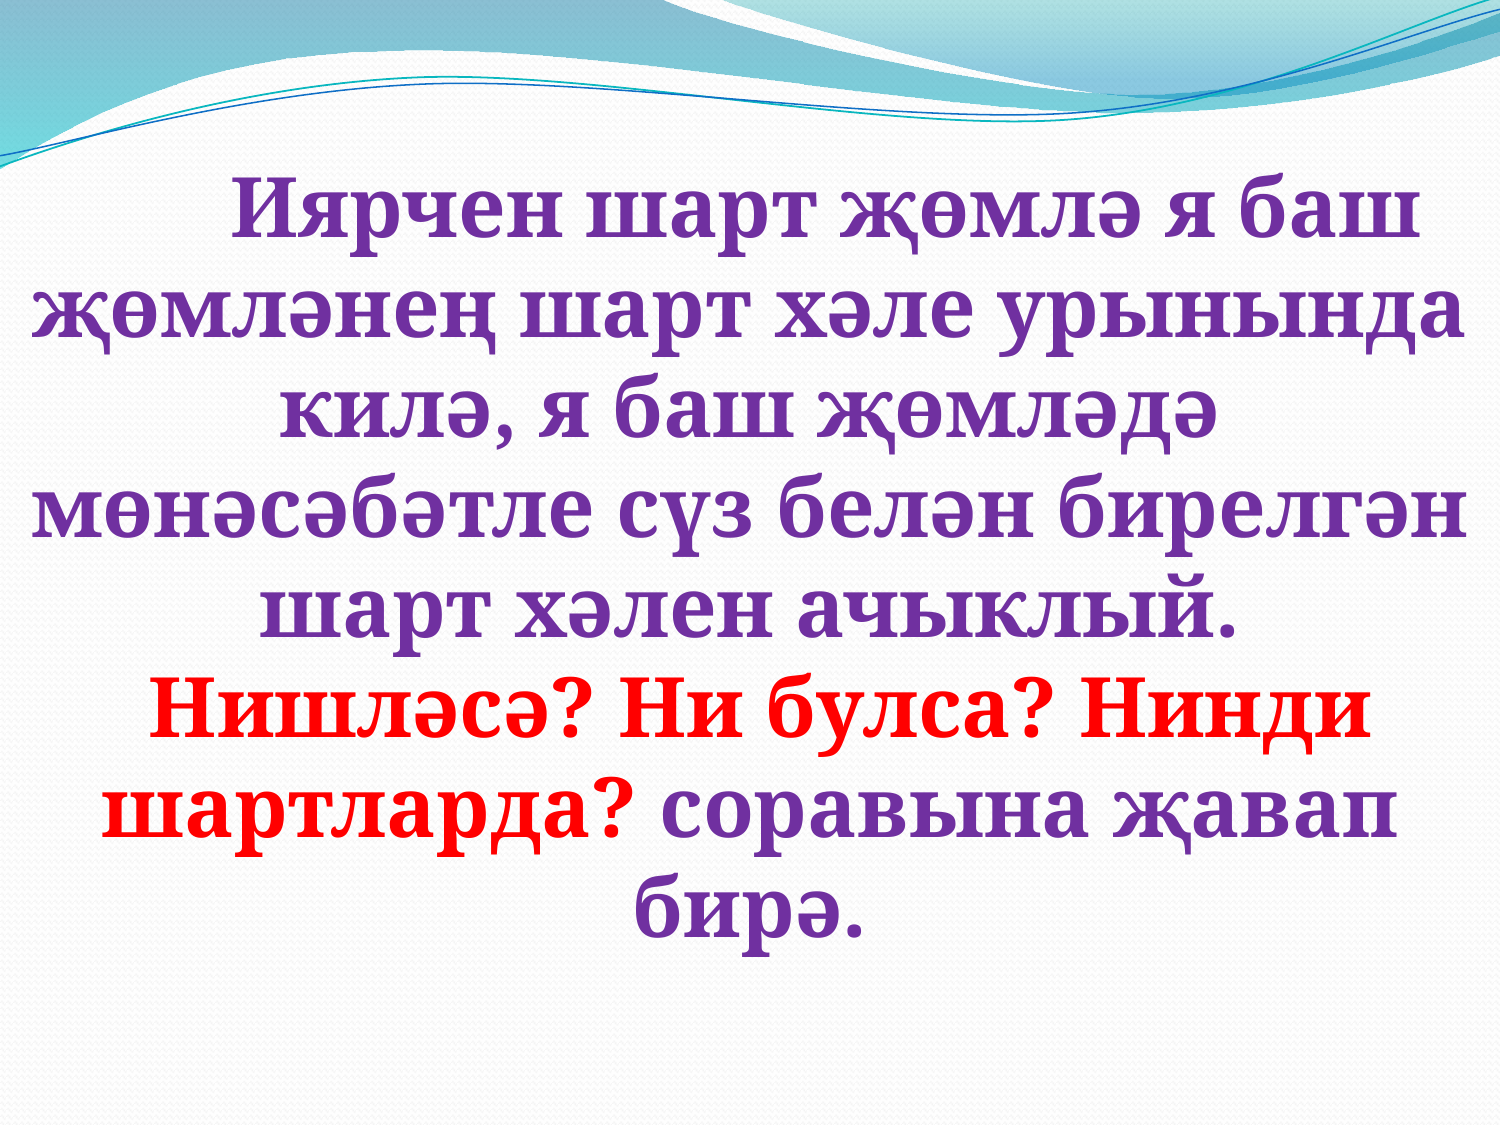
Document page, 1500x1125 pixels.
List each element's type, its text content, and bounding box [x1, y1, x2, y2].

text_box Иярчен шарт җөмлә я баш җөмләнең шарт хәле урынында килә, я баш җөмләдә мөнәсәбәтле сүз белән бирелгән шарт хәлен ачыклый. Нишләсә? Ни булса? Нинди шартларда? соравына җавап бирә. [0, 46, 1500, 1125]
